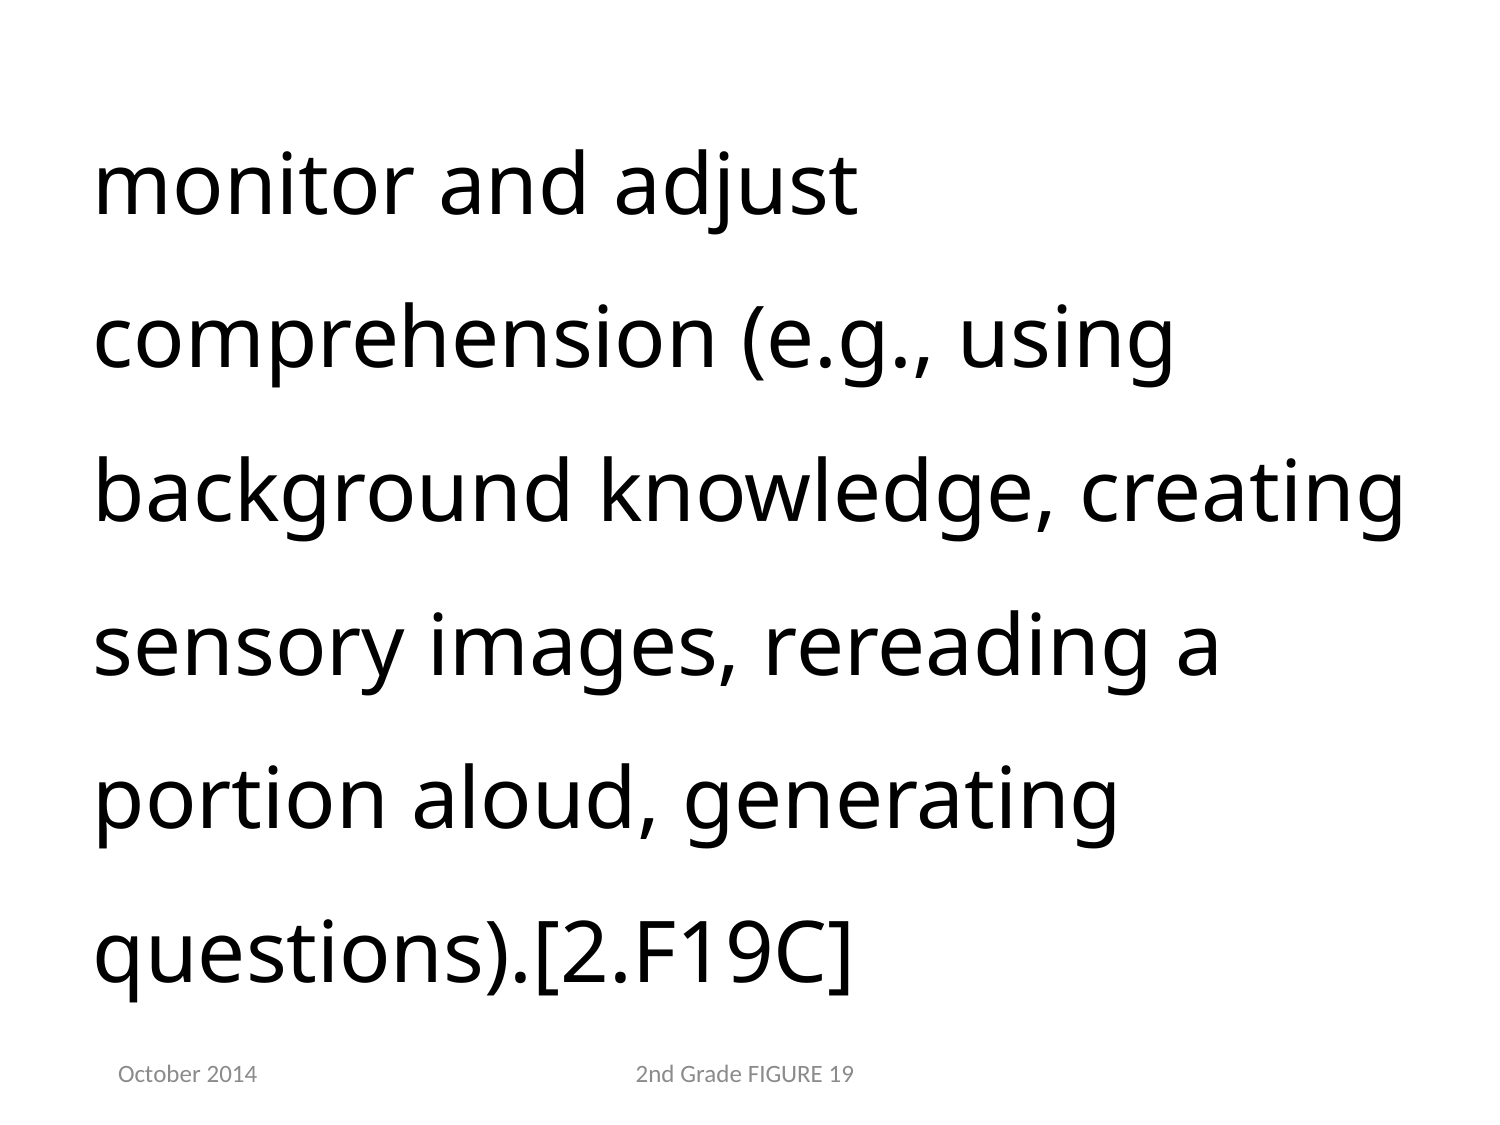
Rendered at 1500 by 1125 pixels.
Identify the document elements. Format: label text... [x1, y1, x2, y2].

subtitle monitor and adjust comprehension (e.g., using background knowledge, creating sensory images, rereading a portion aloud, generating questions).[2.F19C] [78, 70, 1429, 1014]
footer 2nd Grade FIGURE 19 [492, 1042, 999, 1103]
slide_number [103, 1042, 441, 1103]
